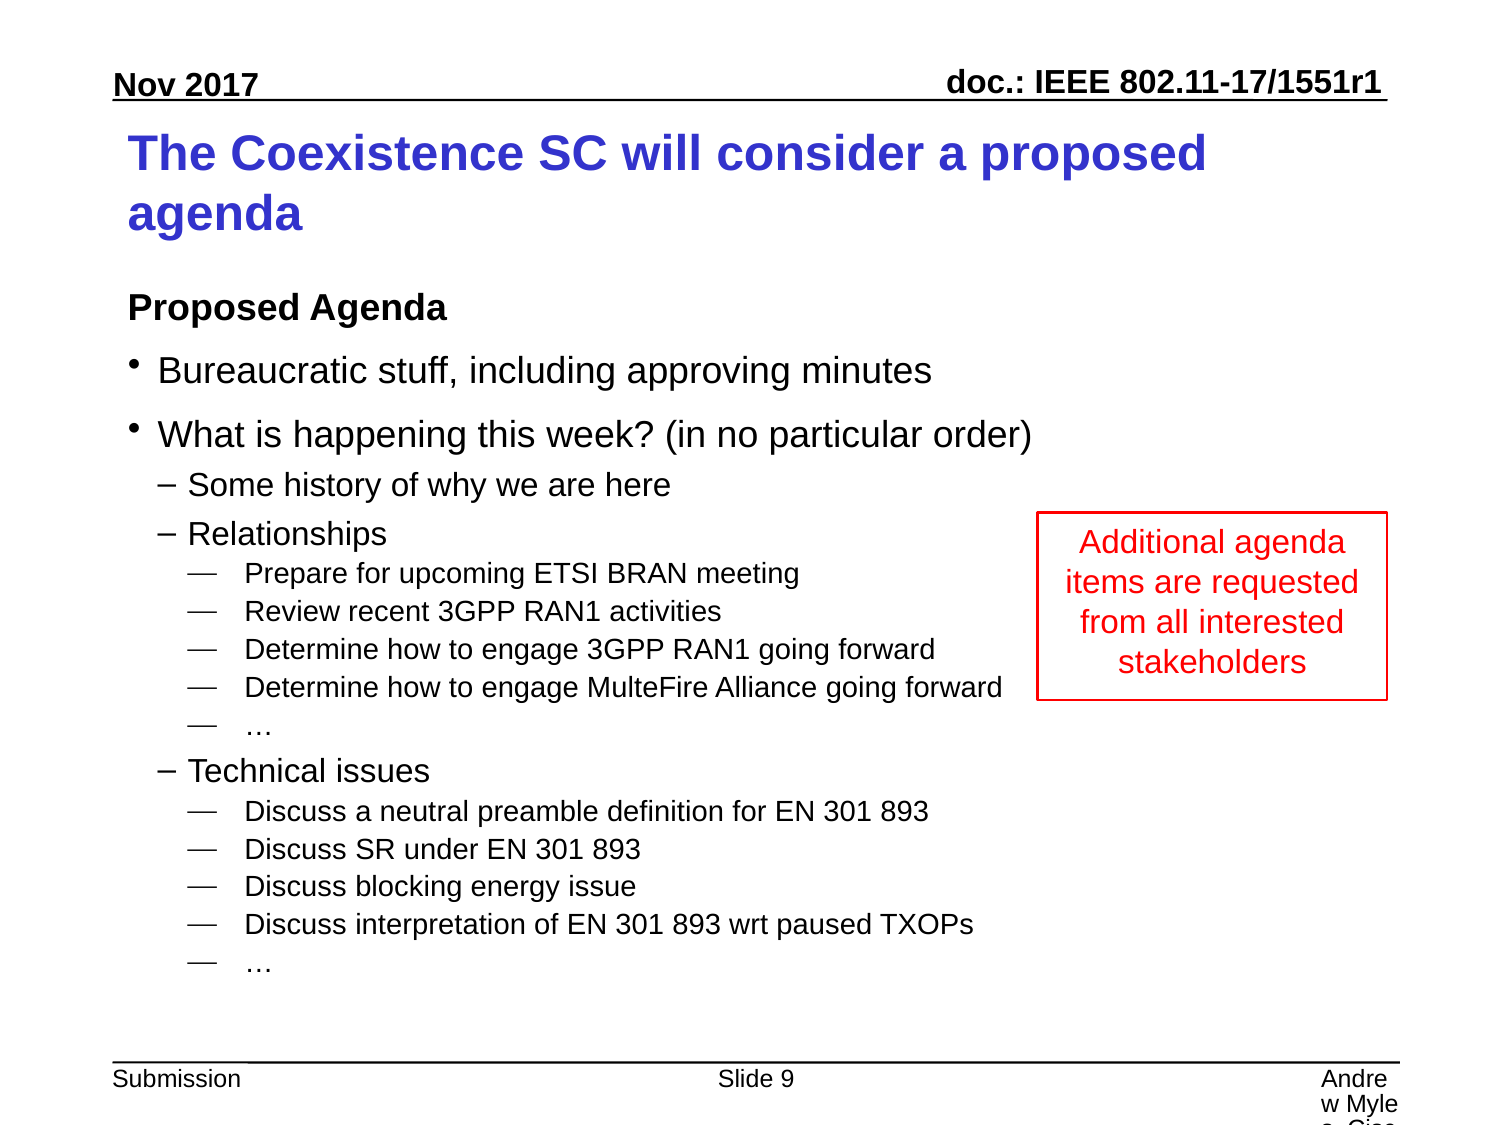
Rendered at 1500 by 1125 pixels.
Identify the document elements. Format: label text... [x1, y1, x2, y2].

slide_number Slide 9 [709, 1061, 803, 1093]
list Proposed Agenda Bureaucratic stuff, including approving minutes What is happening this week? (in no particular order) Some history of why we are here Relationships Prepare for upcoming ETSI BRAN meeting Review recent 3GPP RAN1 activities Determine how to engage 3GPP RAN1 going forward Determine how to engage MulteFire Alliance going forward … Technical issues Discuss a neutral preamble definition for EN 301 893 Discuss SR under EN 301 893 Discuss blocking energy issue Discuss interpretation of EN 301 893 wrt paused TXOPs … [112, 275, 1388, 950]
title The Coexistence SC will consider a proposed agenda [112, 112, 1388, 275]
footer Andrew Myles, Cisco [1320, 1061, 1402, 1093]
text_box Additional agenda items are requested from all interested stakeholders [1037, 512, 1388, 700]
